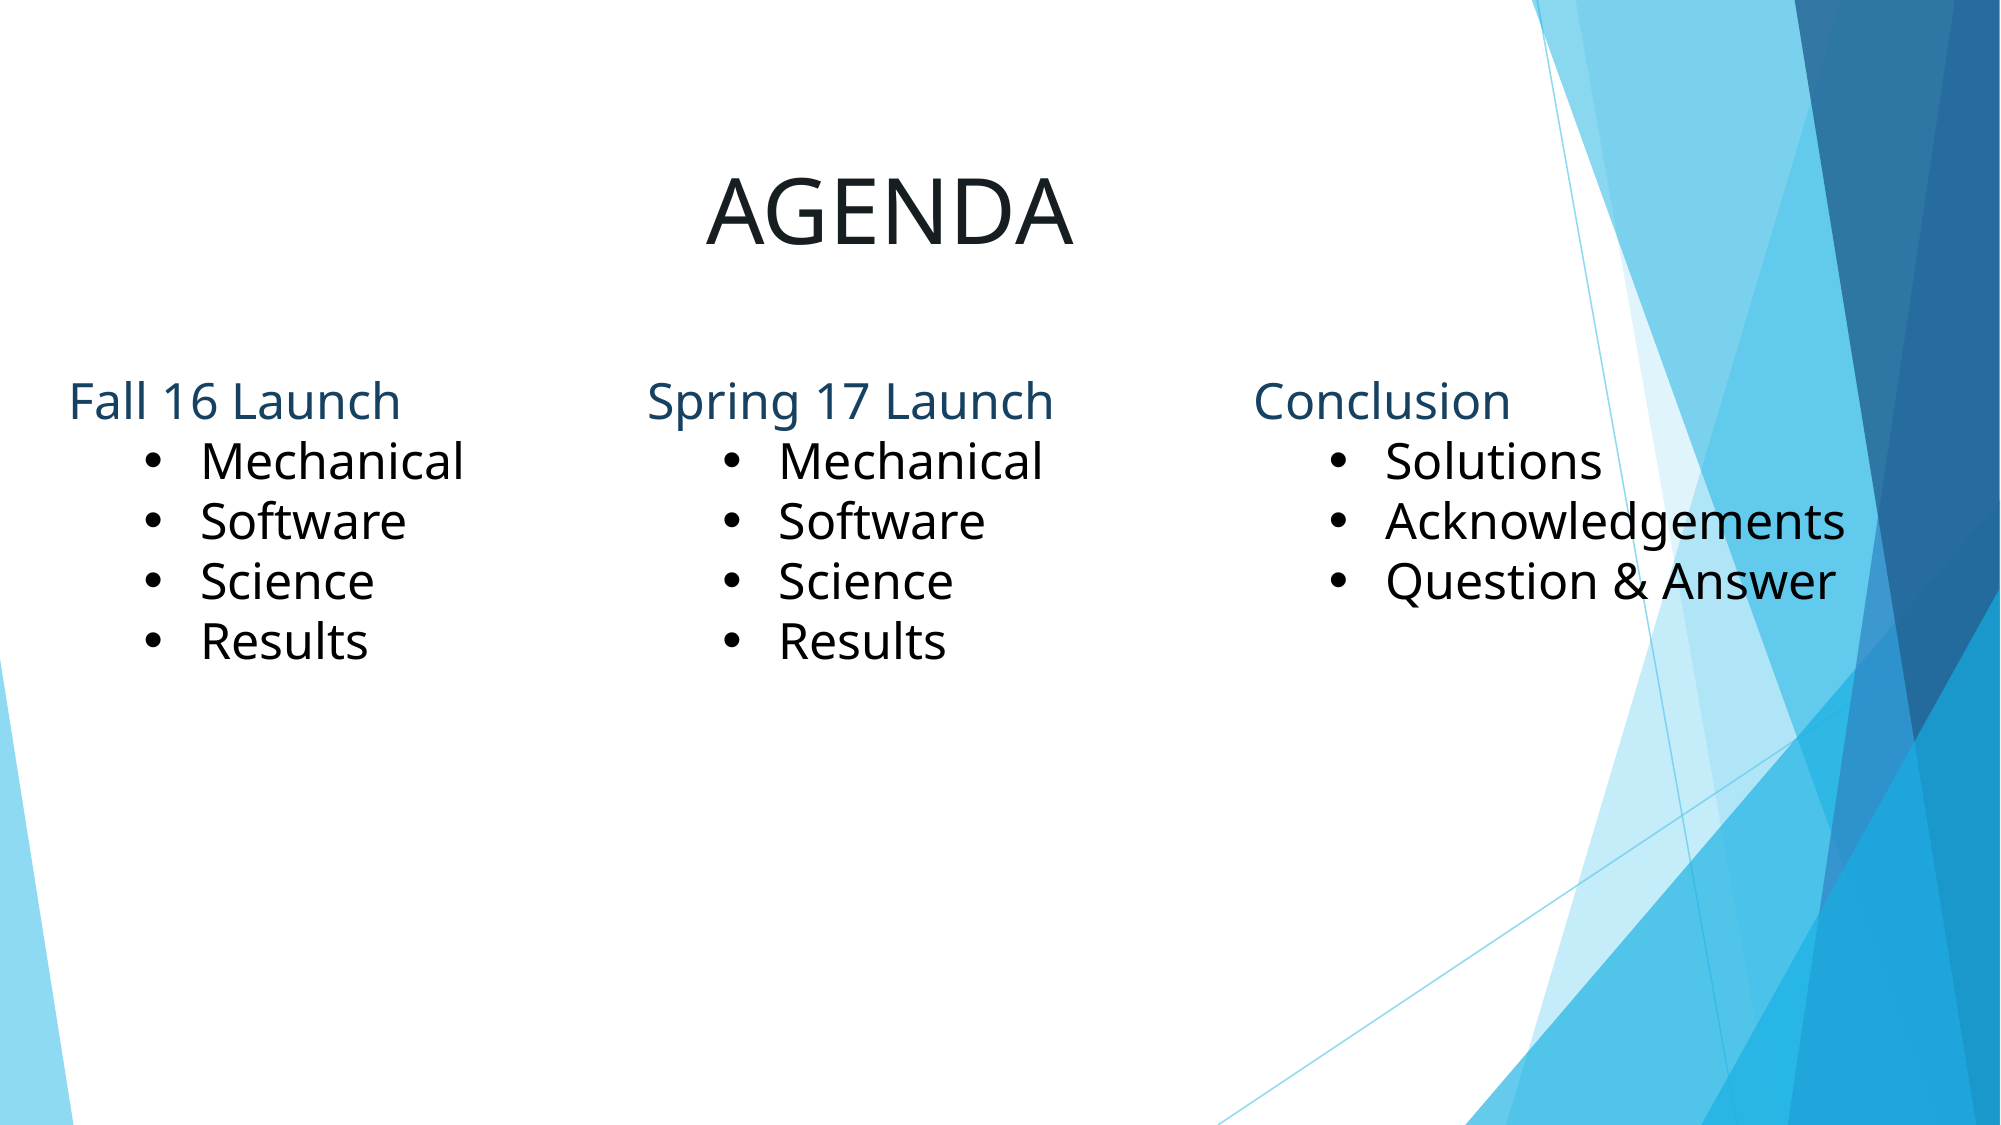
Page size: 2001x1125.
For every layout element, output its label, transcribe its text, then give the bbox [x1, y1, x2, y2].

list Fall 16 Launch Mechanical Software Science Results [53, 354, 539, 992]
list Conclusion Solutions Acknowledgements Question & Answer [1239, 354, 1952, 992]
title AGENDA [185, 137, 1596, 355]
list Spring 17 Launch Mechanical Software Science Results [632, 354, 1145, 992]
